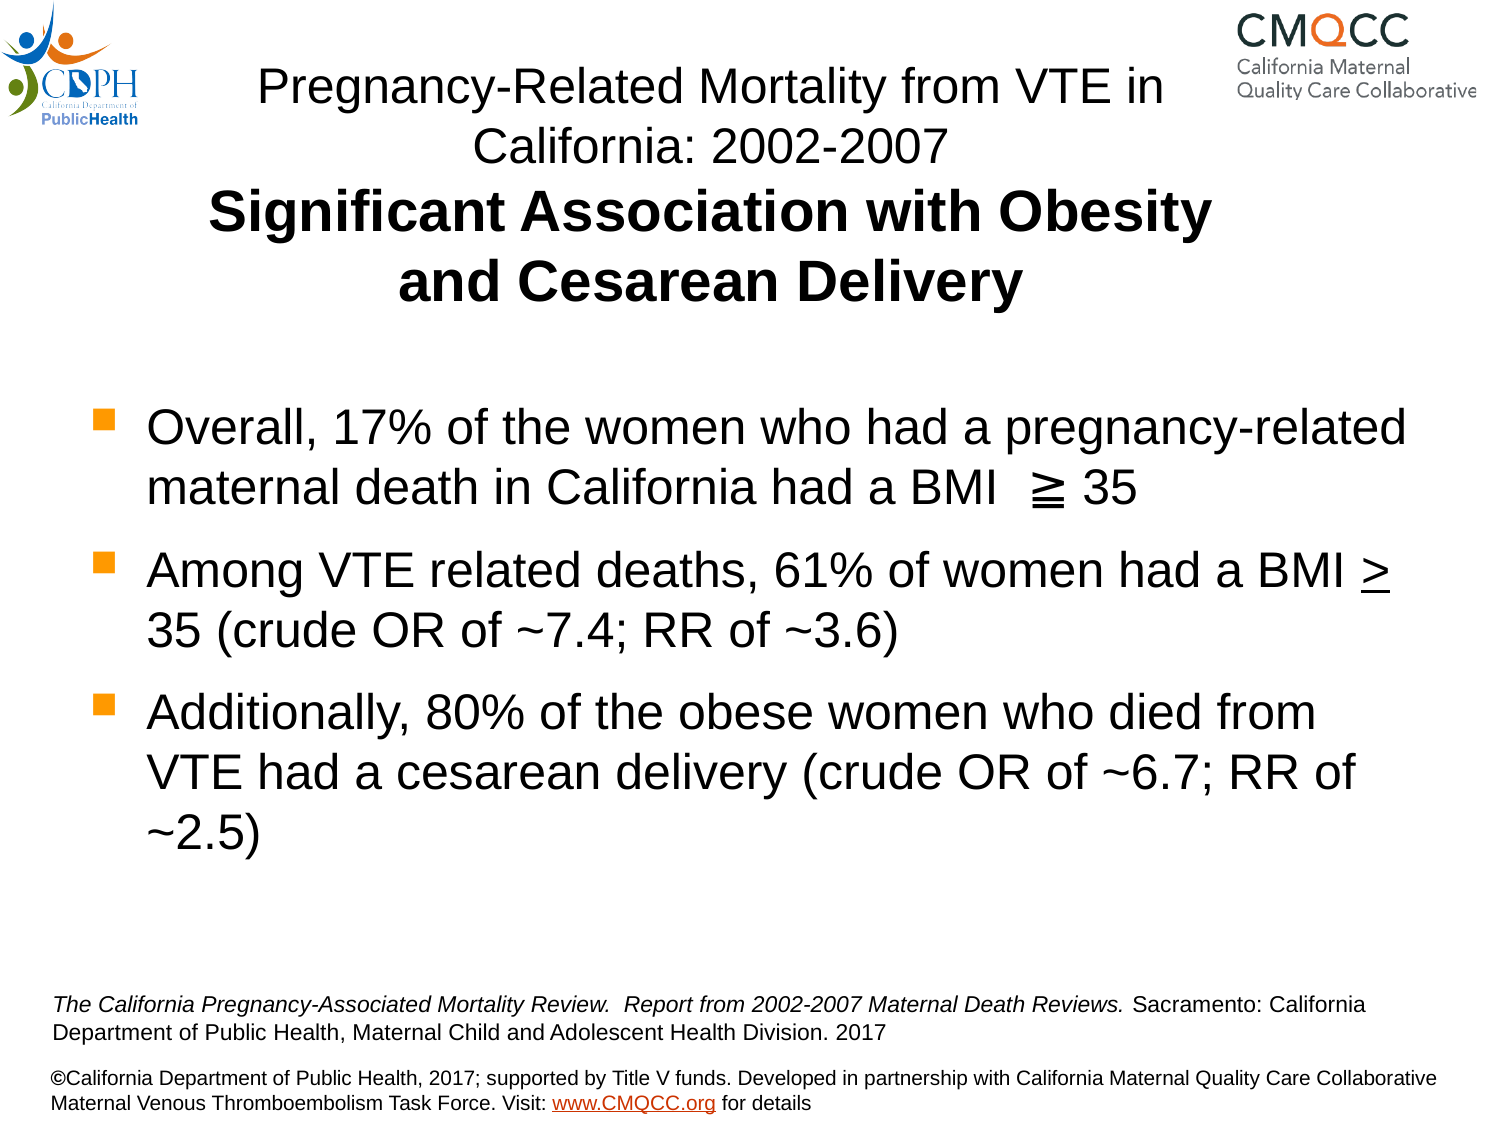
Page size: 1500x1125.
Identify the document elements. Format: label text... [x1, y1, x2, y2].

title Pregnancy-Related Mortality from VTE in California: 2002-2007 Significant Association with Obesity and Cesarean Delivery [161, 50, 1262, 317]
list Overall, 17% of the women who had a pregnancy-related maternal death in California had a BMI ≧ 35 Among VTE related deaths, 61% of women had a BMI > 35 (crude OR of ~7.4; RR of ~3.6) Additionally, 80% of the obese women who died from VTE had a cesarean delivery (crude OR of ~6.7; RR of ~2.5) [75, 387, 1425, 973]
text_box The California Pregnancy-Associated Mortality Review. Report from 2002-2007 Maternal Death Reviews. Sacramento: California Department of Public Health, Maternal Child and Adolescent Health Division. 2017 [37, 982, 1385, 1053]
picture [0, 0, 138, 125]
